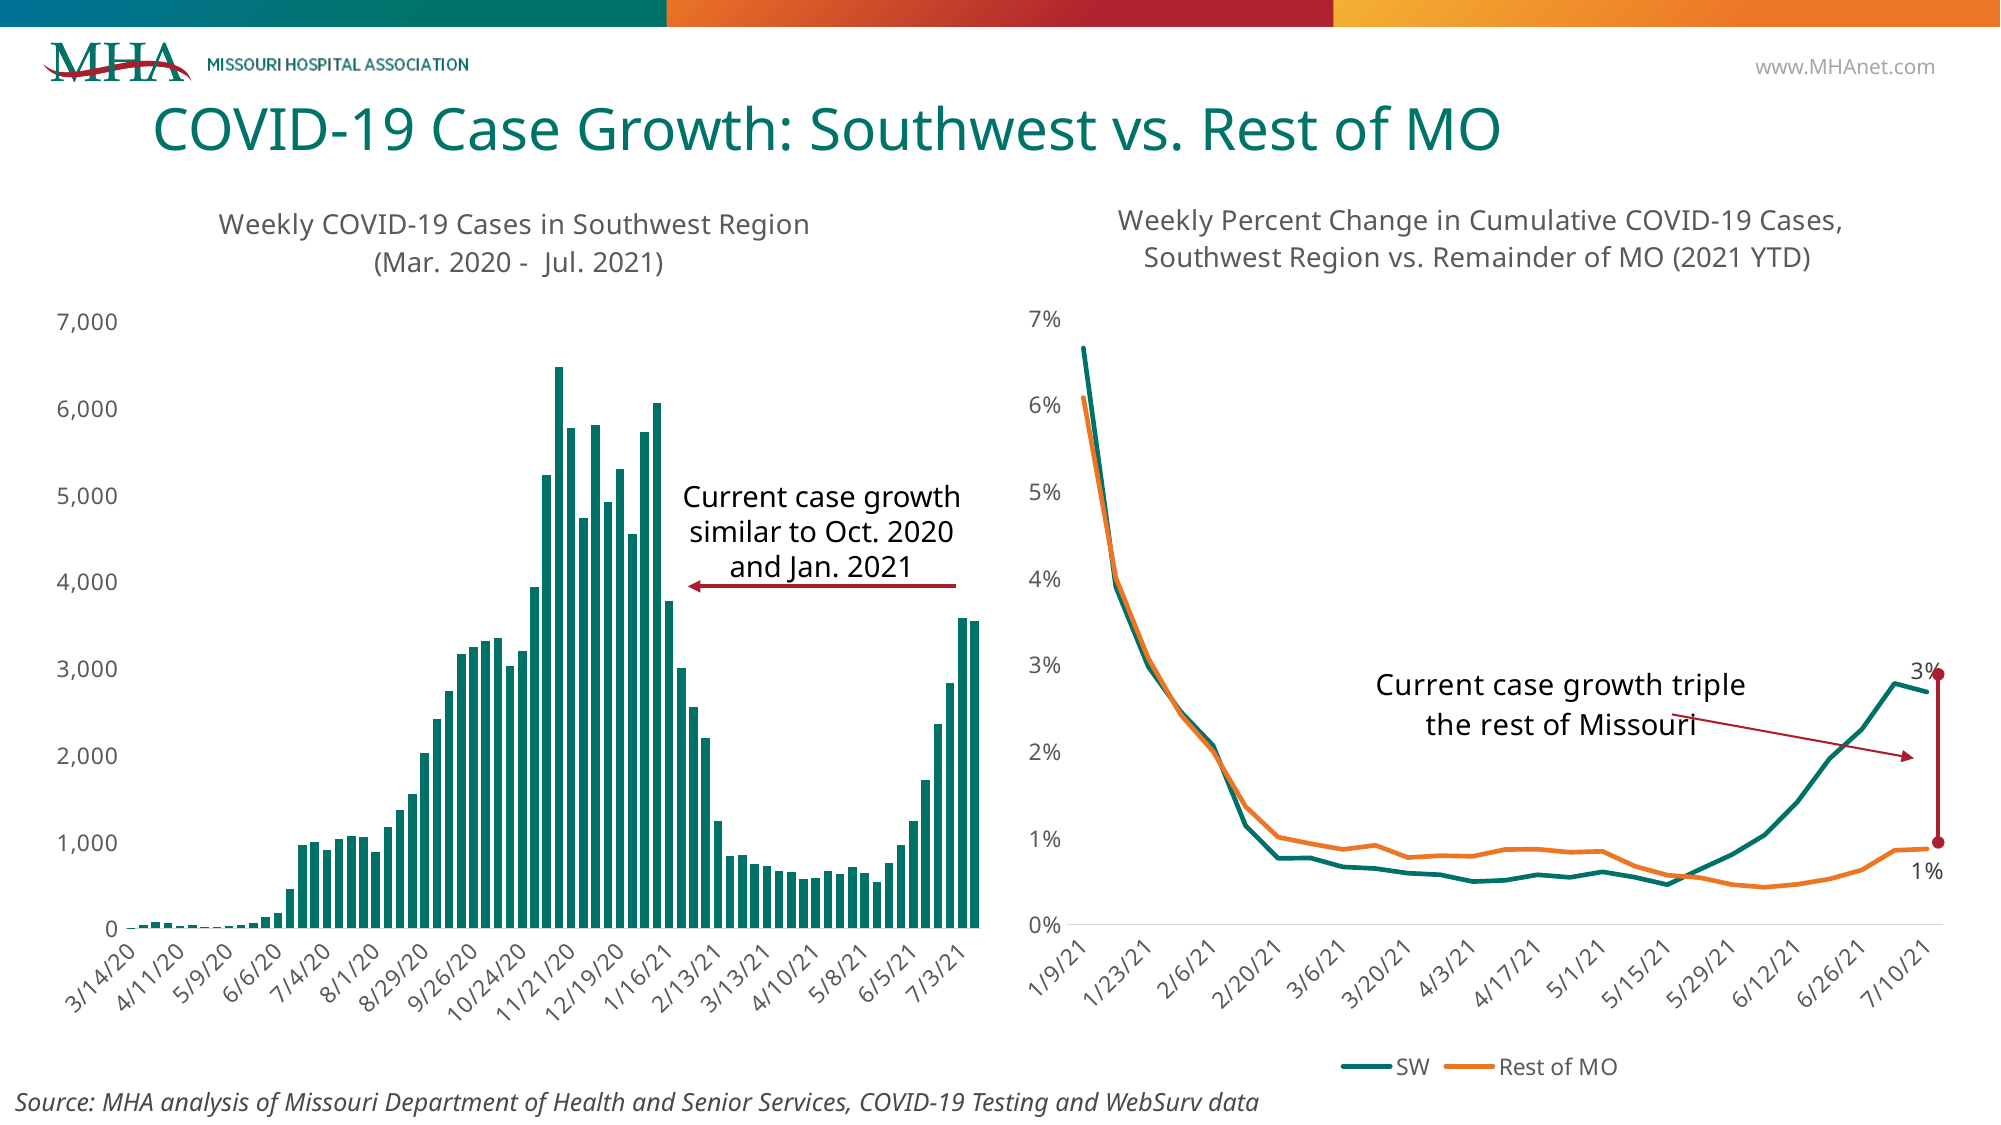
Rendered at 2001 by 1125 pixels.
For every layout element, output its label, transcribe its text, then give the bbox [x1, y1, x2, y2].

chart [37, 165, 1963, 1088]
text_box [1671, 714, 1915, 759]
text_box Source: MHA analysis of Missouri Department of Health and Senior Services, COVID-19 Testing and WebSurv data [0, 1079, 2000, 1125]
title COVID-19 Case Growth: Southwest vs. Rest of MO [137, 91, 1863, 171]
picture [42, 41, 487, 86]
